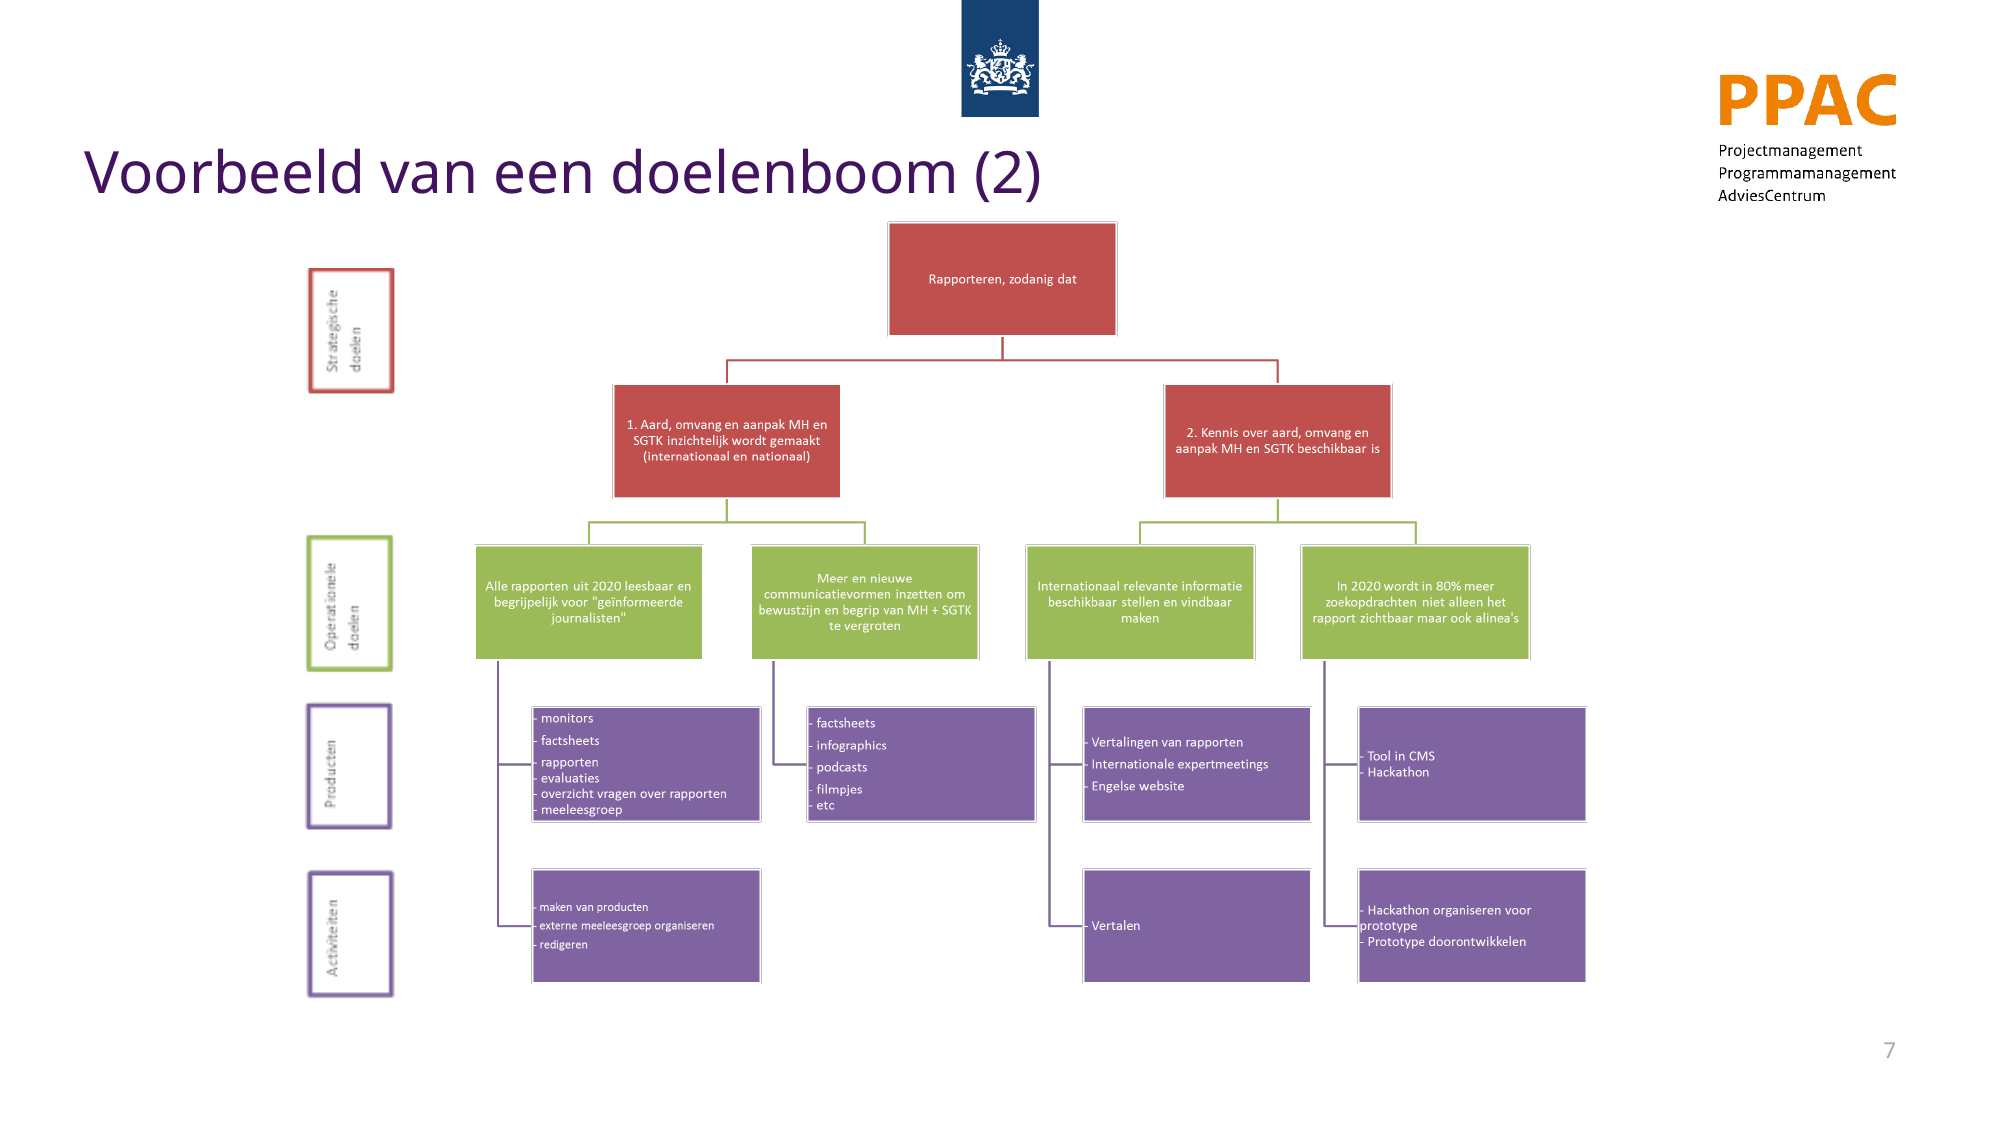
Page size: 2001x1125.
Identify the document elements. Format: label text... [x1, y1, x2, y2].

slide_number 7 [1074, 1020, 1897, 1074]
picture [924, 0, 1075, 58]
title Voorbeeld van een doelenboom (2) [69, 58, 1862, 215]
picture [1862, 74, 1896, 201]
picture [284, 268, 418, 1000]
picture [474, 205, 1587, 1000]
